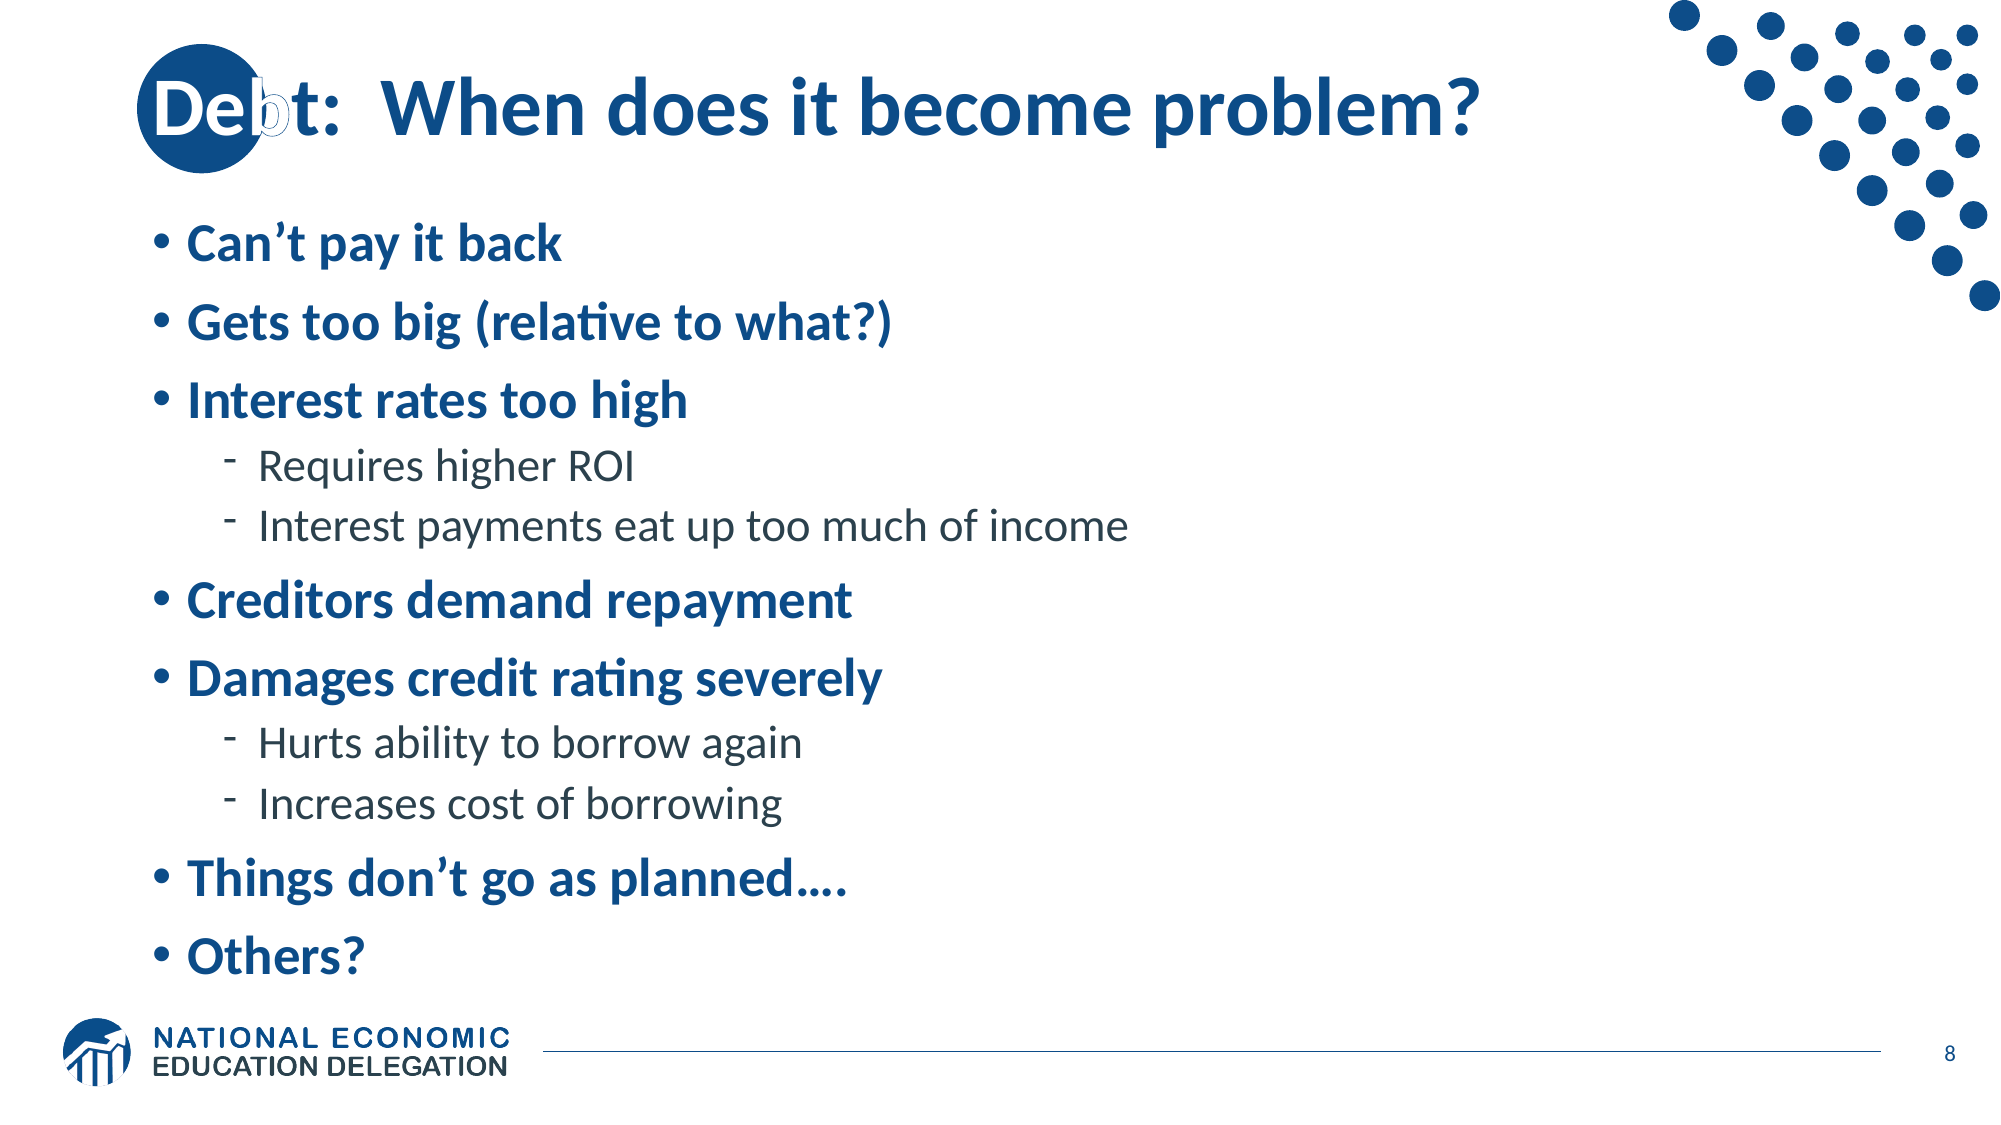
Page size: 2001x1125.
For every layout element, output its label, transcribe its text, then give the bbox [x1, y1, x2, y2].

title Debt: When does it become problem? [137, 0, 1863, 205]
slide_number 8 [1521, 1022, 1972, 1082]
list Can’t pay it back Gets too big (relative to what?) Interest rates too high Requires higher ROI Interest payments eat up too much of income Creditors demand repayment Damages credit rating severely Hurts ability to borrow again Increases cost of borrowing Things don’t go as planned…. Others? [137, 205, 1863, 996]
picture [55, 1013, 520, 1091]
